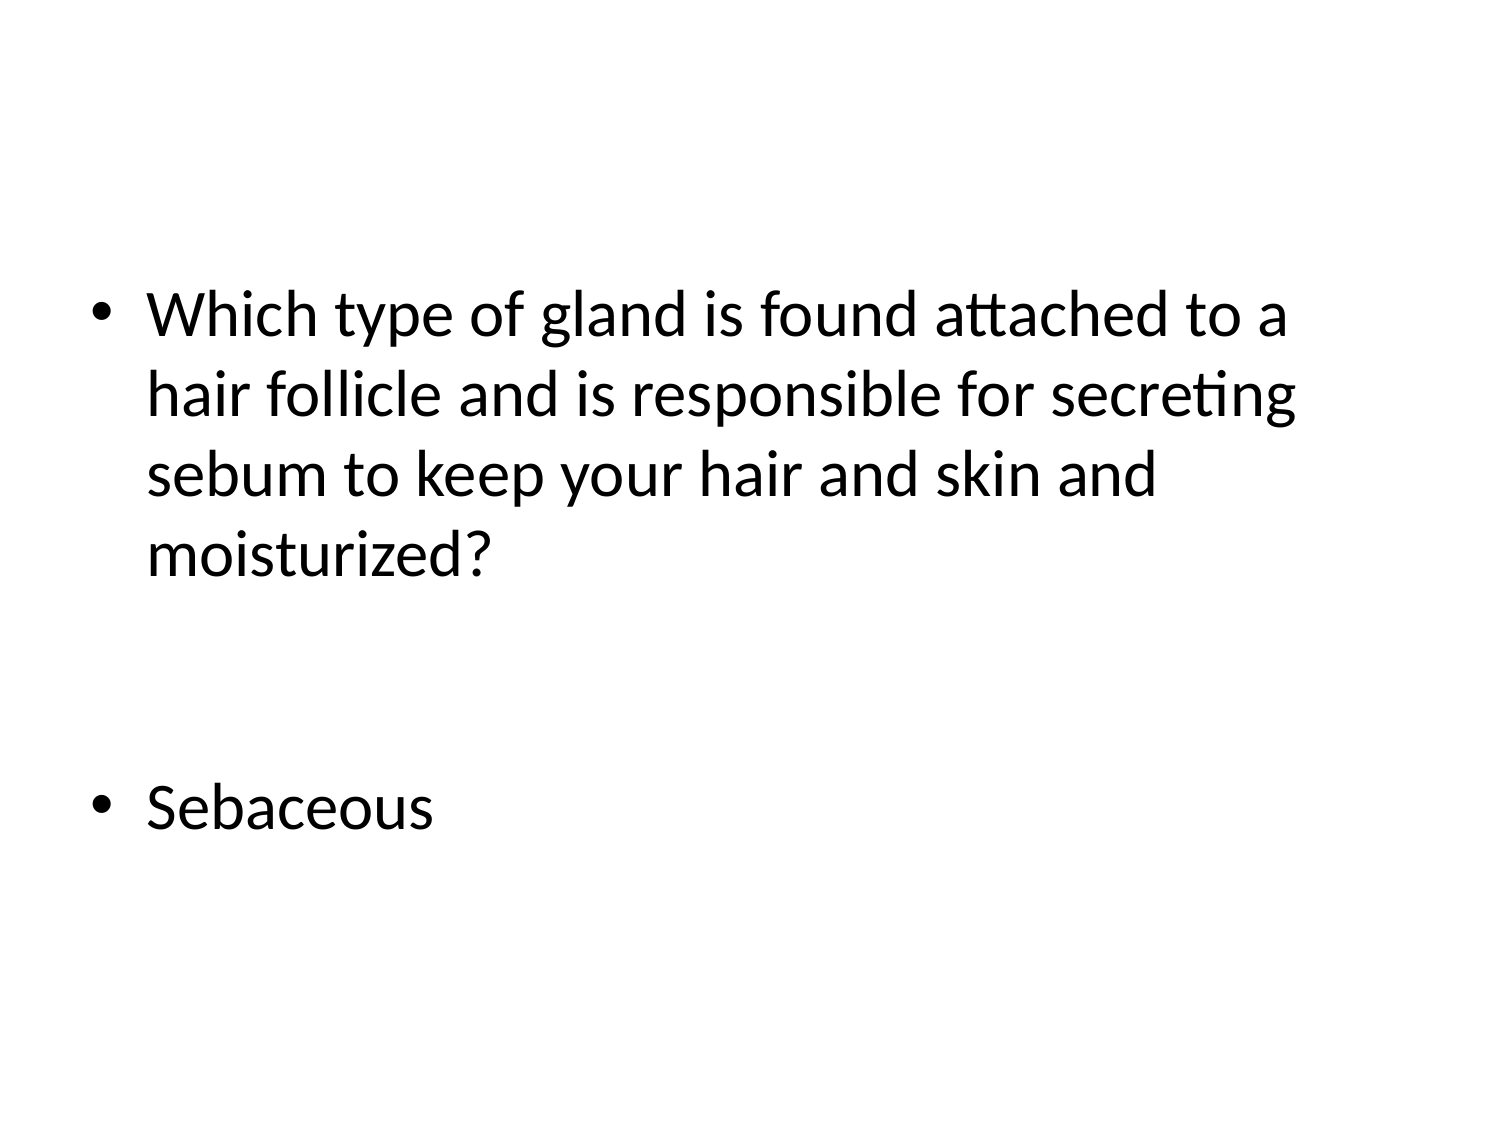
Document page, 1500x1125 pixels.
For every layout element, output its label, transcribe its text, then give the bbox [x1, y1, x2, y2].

list Which type of gland is found attached to a hair follicle and is responsible for secreting sebum to keep your hair and skin and moisturized? Sebaceous [75, 262, 1425, 1005]
